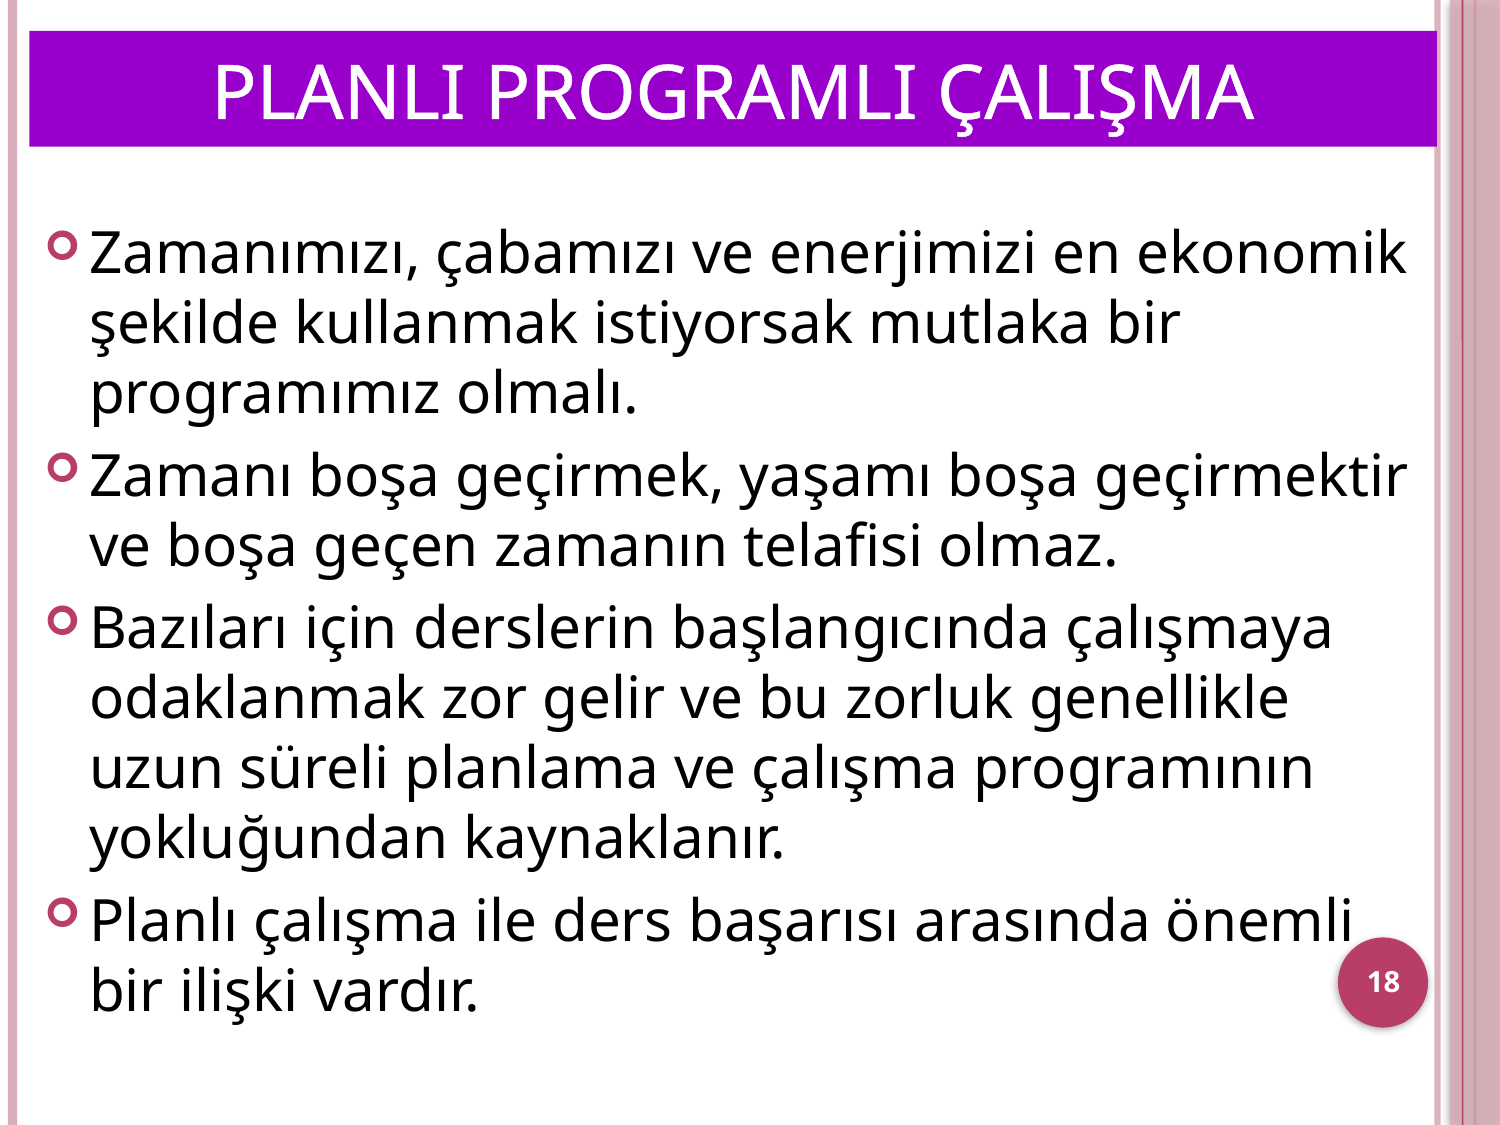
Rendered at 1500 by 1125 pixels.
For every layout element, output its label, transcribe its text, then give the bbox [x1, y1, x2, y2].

list Zamanımızı, çabamızı ve enerjimizi en ekonomik şekilde kullanmak istiyorsak mutlaka bir programımız olmalı. Zamanı boşa geçirmek, yaşamı boşa geçirmektir ve boşa geçen zamanın telafisi olmaz. Bazıları için derslerin başlangıcında çalışmaya odaklanmak zor gelir ve bu zorluk genellikle uzun süreli planlama ve çalışma programının yokluğundan kaynaklanır. Planlı çalışma ile ders başarısı arasında önemli bir ilişki vardır. [29, 208, 1436, 1047]
slide_number 18 [1333, 940, 1434, 1026]
title PLANLI PROGRAMLI ÇALIŞMA [29, 30, 1437, 147]
